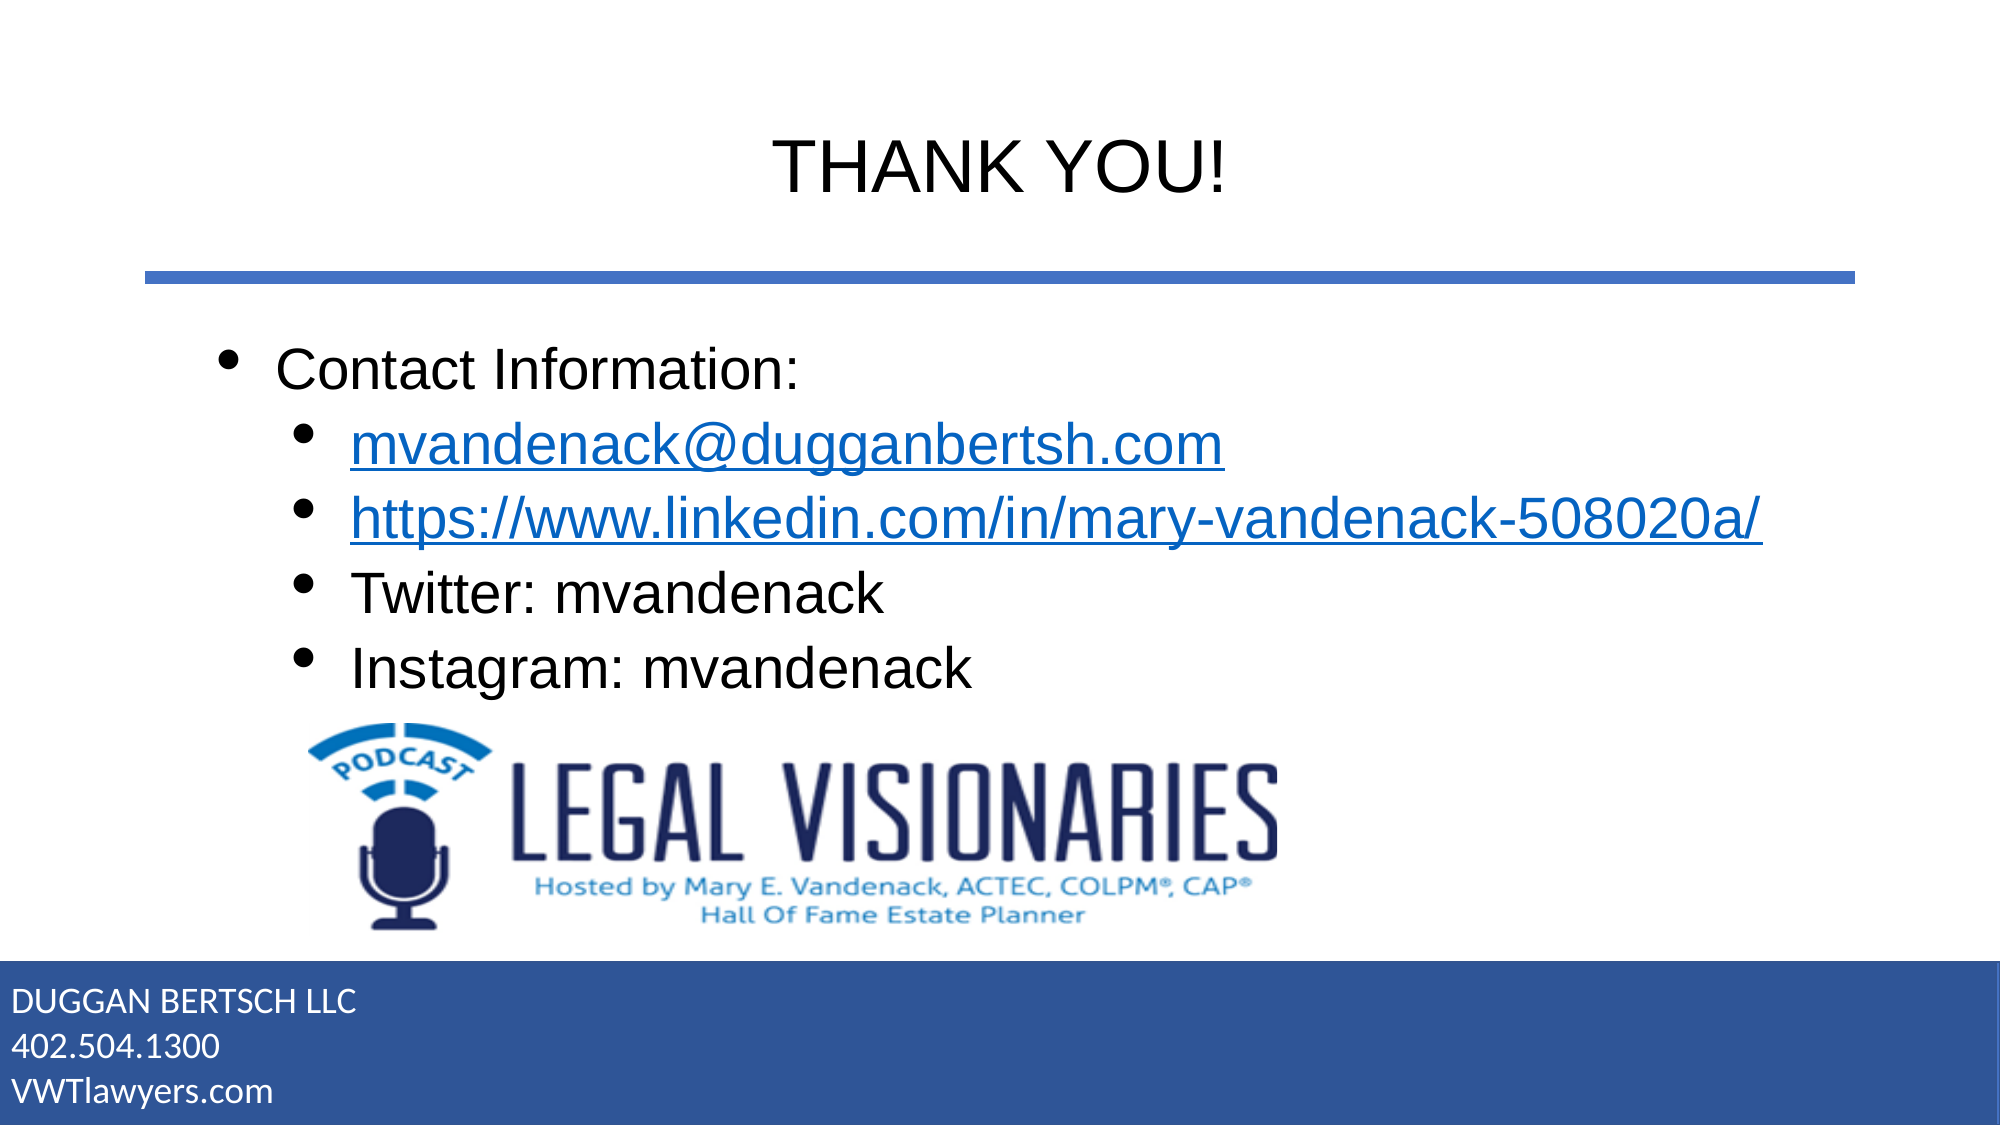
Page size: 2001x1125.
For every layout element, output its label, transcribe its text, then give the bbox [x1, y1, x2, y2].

title THANK YOU! [137, 59, 1863, 278]
text_box DUGGAN BERTSCH LLC 402.504.1300 VWTlawyers.com [0, 961, 1997, 1125]
list Contact Information: mvandenack@dugganbertsh.com https://www.linkedin.com/in/mary-vandenack-508020a/ Twitter: mvandenack Instagram: mvandenack [203, 279, 1922, 722]
picture [306, 721, 1278, 936]
